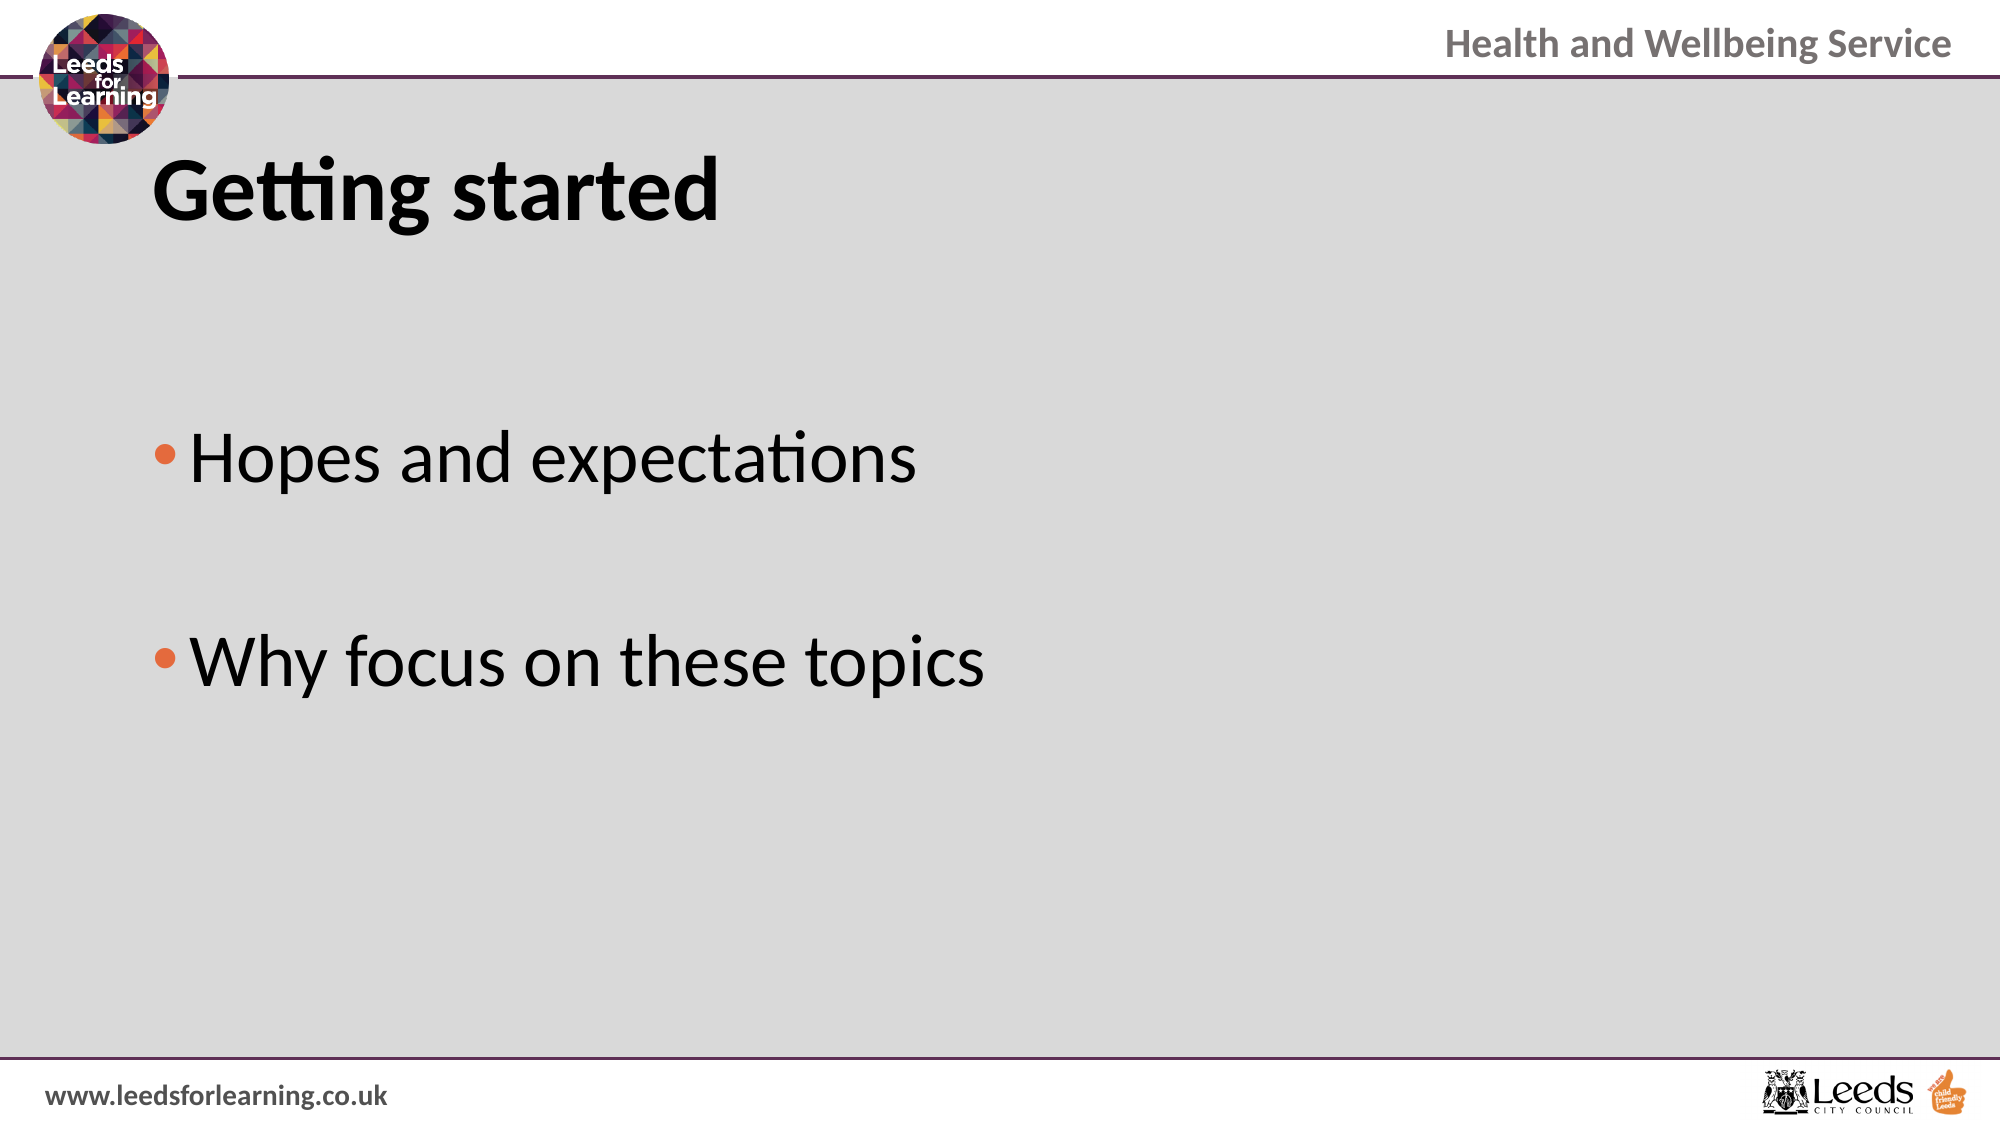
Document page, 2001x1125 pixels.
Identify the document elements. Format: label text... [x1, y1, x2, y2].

list Hopes and expectations Why focus on these topics [137, 299, 1863, 1014]
title Getting started [137, 103, 1863, 278]
picture [39, 14, 169, 144]
picture [1740, 1060, 1982, 1120]
